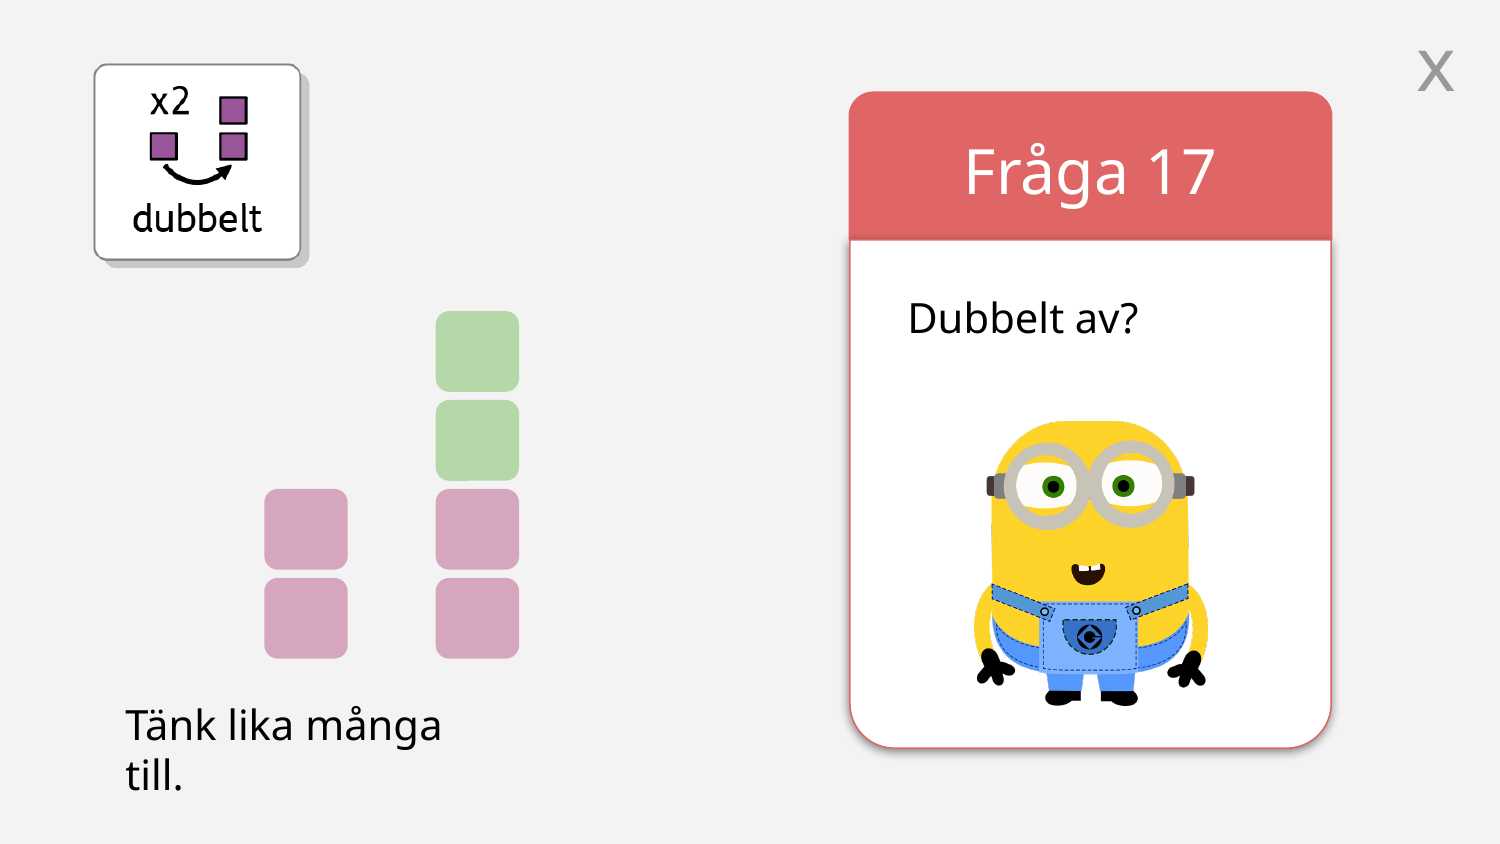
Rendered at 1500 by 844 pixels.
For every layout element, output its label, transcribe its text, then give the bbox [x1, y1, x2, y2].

text_box Tänk lika många till. [110, 683, 505, 814]
text_box x [1398, 28, 1466, 95]
text_box Fråga 17 [848, 91, 1333, 237]
text_box [849, 239, 1332, 749]
text_box Dubbelt av? [892, 276, 1287, 357]
text_box [435, 399, 520, 481]
text_box [435, 577, 520, 659]
text_box [264, 577, 348, 659]
picture [87, 57, 317, 274]
text_box [264, 488, 348, 570]
picture [974, 421, 1209, 706]
text_box [435, 488, 520, 570]
text_box [435, 311, 520, 392]
